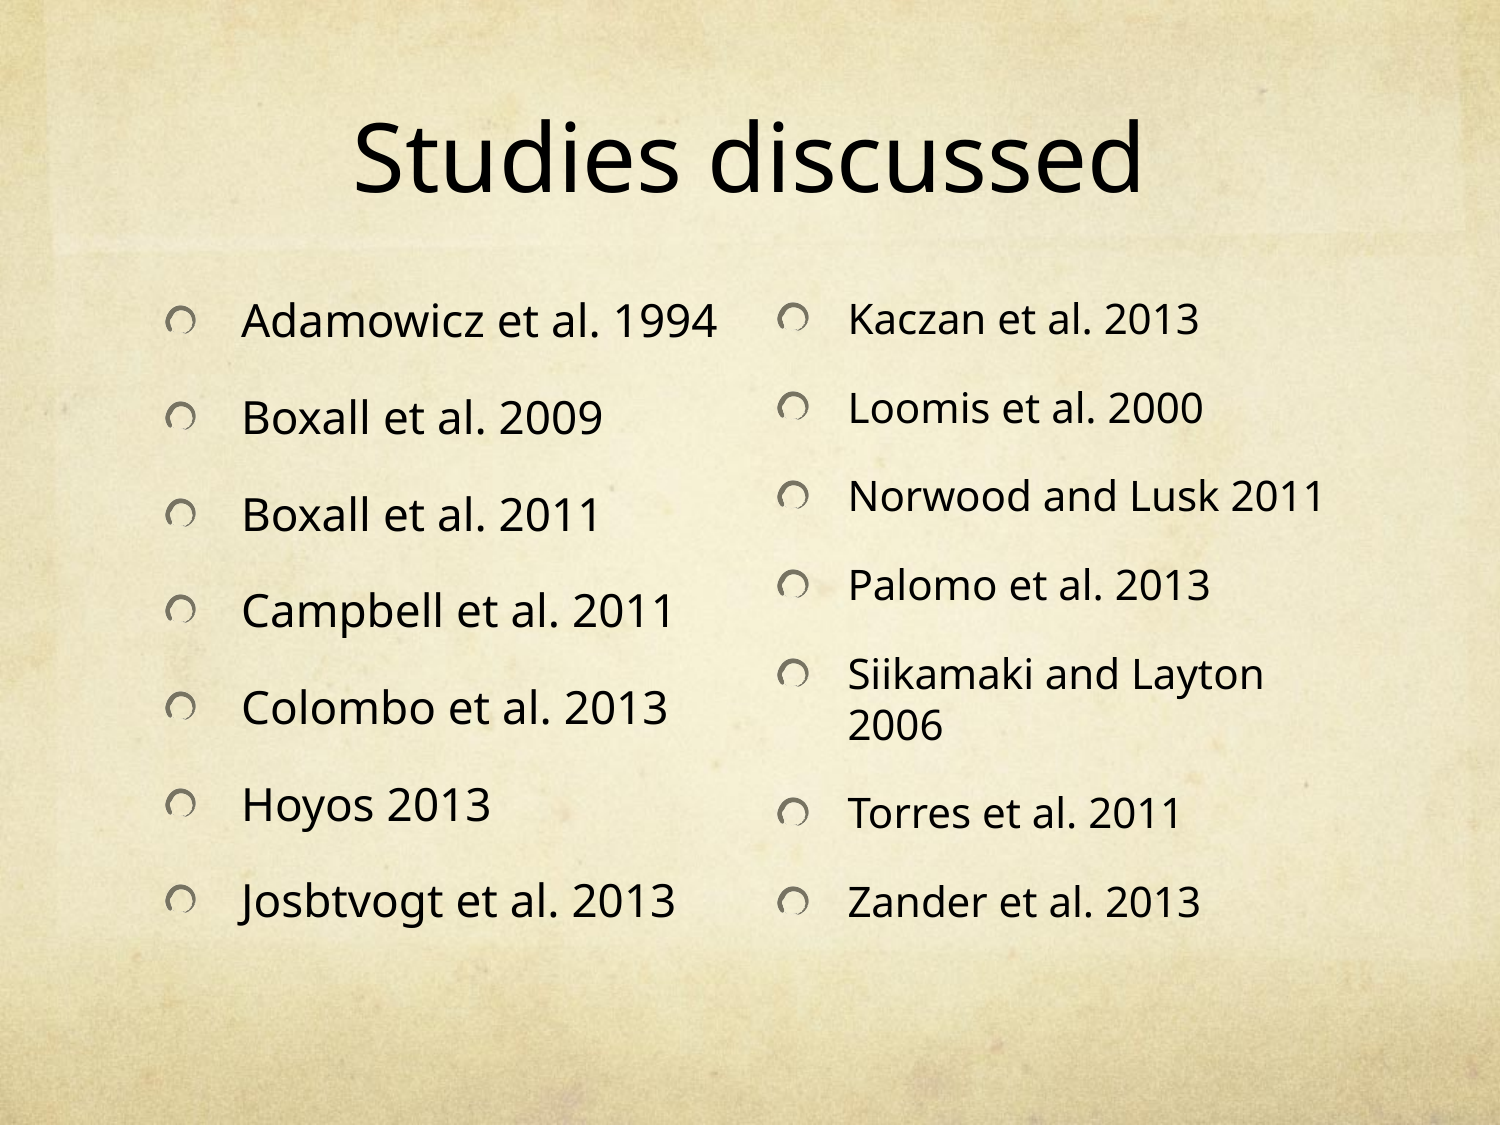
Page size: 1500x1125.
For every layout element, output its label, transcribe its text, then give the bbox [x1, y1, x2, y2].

list Adamowicz et al. 1994 Boxall et al. 2009 Boxall et al. 2011 Campbell et al. 2011 Colombo et al. 2013 Hoyos 2013 Josbtvogt et al. 2013 [150, 284, 735, 950]
list Kaczan et al. 2013 Loomis et al. 2000 Norwood and Lusk 2011 Palomo et al. 2013 Siikamaki and Layton 2006 Torres et al. 2011 Zander et al. 2013 [762, 284, 1348, 950]
title Studies discussed [150, 82, 1350, 225]
picture [0, 0, 1500, 1125]
